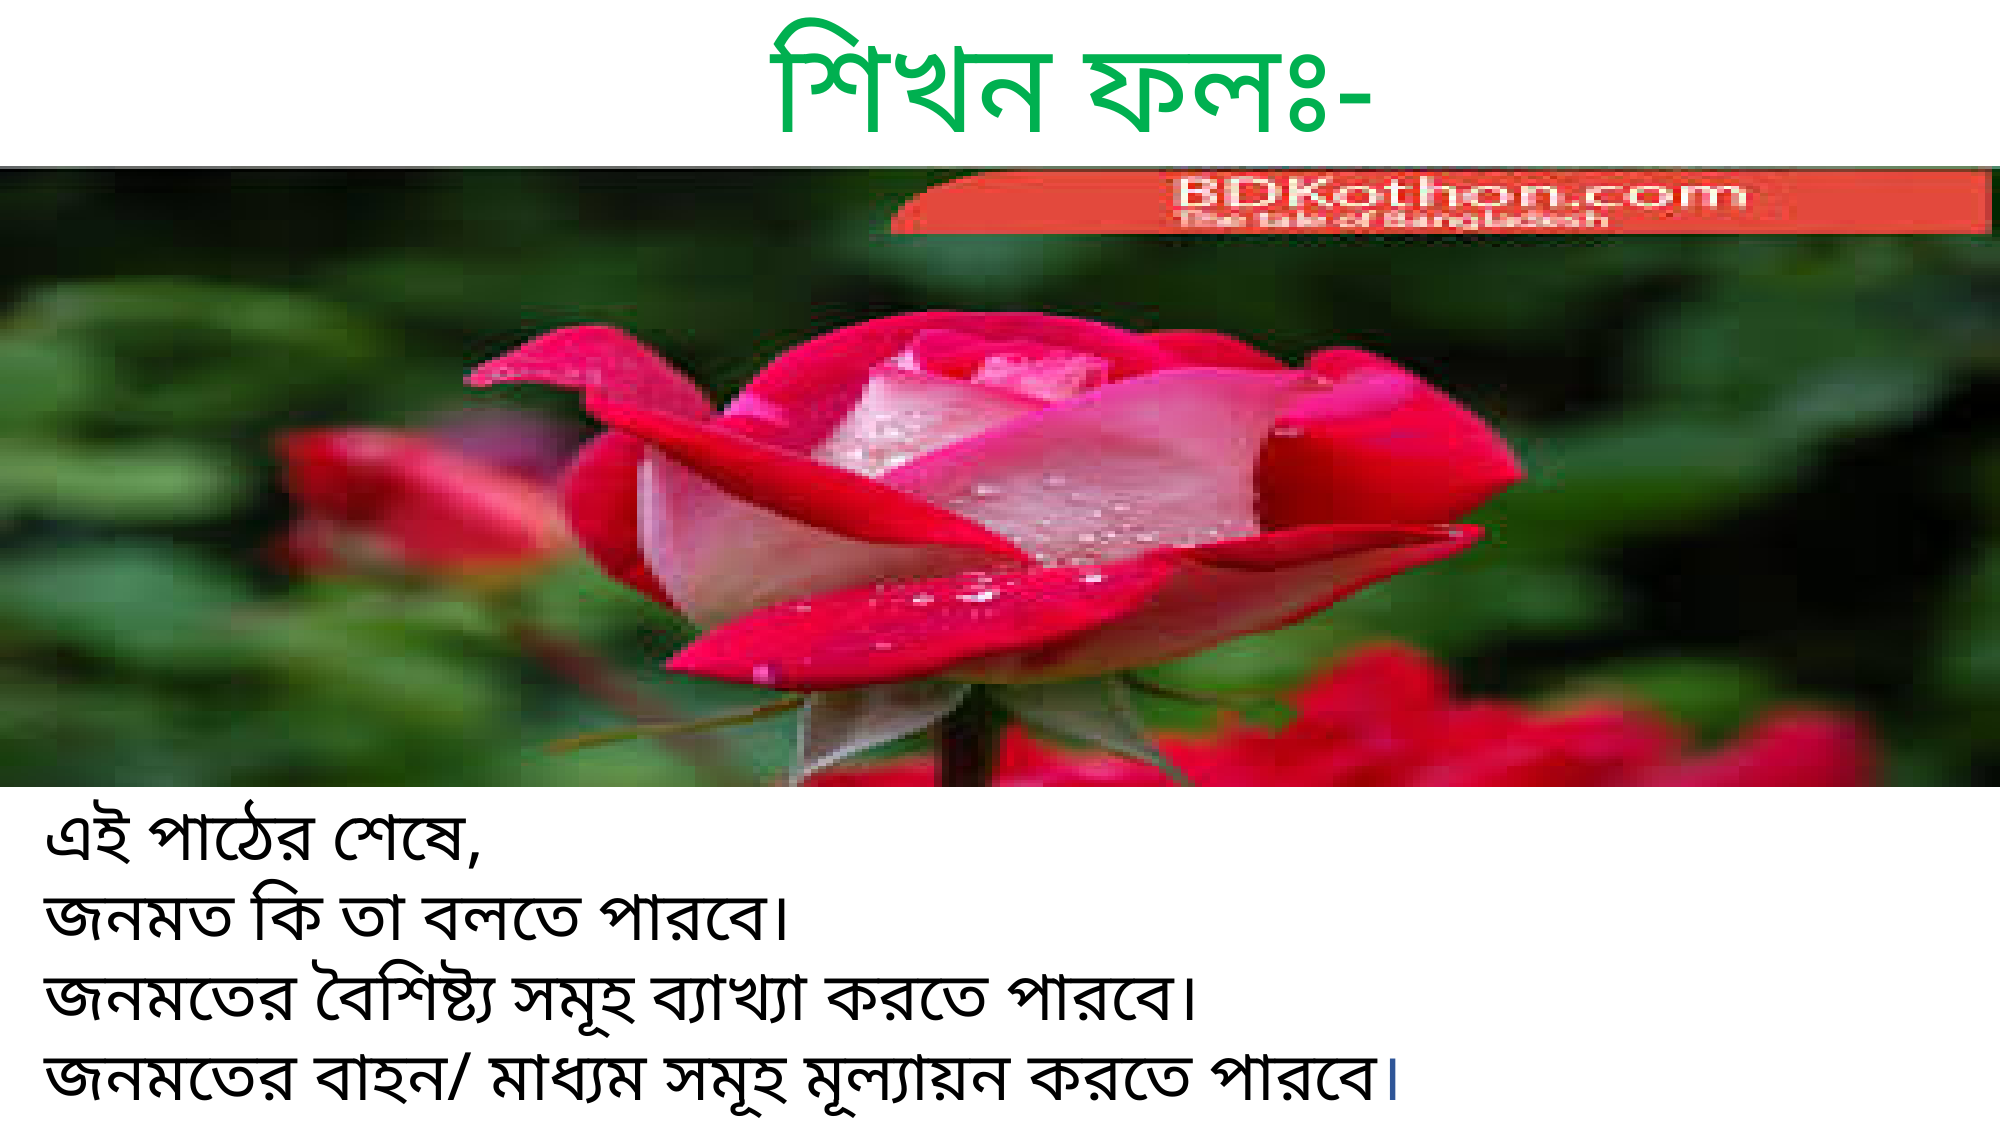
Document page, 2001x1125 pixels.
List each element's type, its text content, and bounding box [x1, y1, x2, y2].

text_box শিখন ফলঃ- [106, 0, 2000, 165]
picture [0, 166, 2000, 787]
text_box এই পাঠের শেষে, জনমত কি তা বলতে পারবে। জনমতের বৈশিষ্ট্য সমূহ ব্যাখ্যা করতে পারবে। জনমতের বাহন/ মাধ্যম সমূহ মূল্যায়ন করতে পারবে। [29, 787, 1779, 1122]
